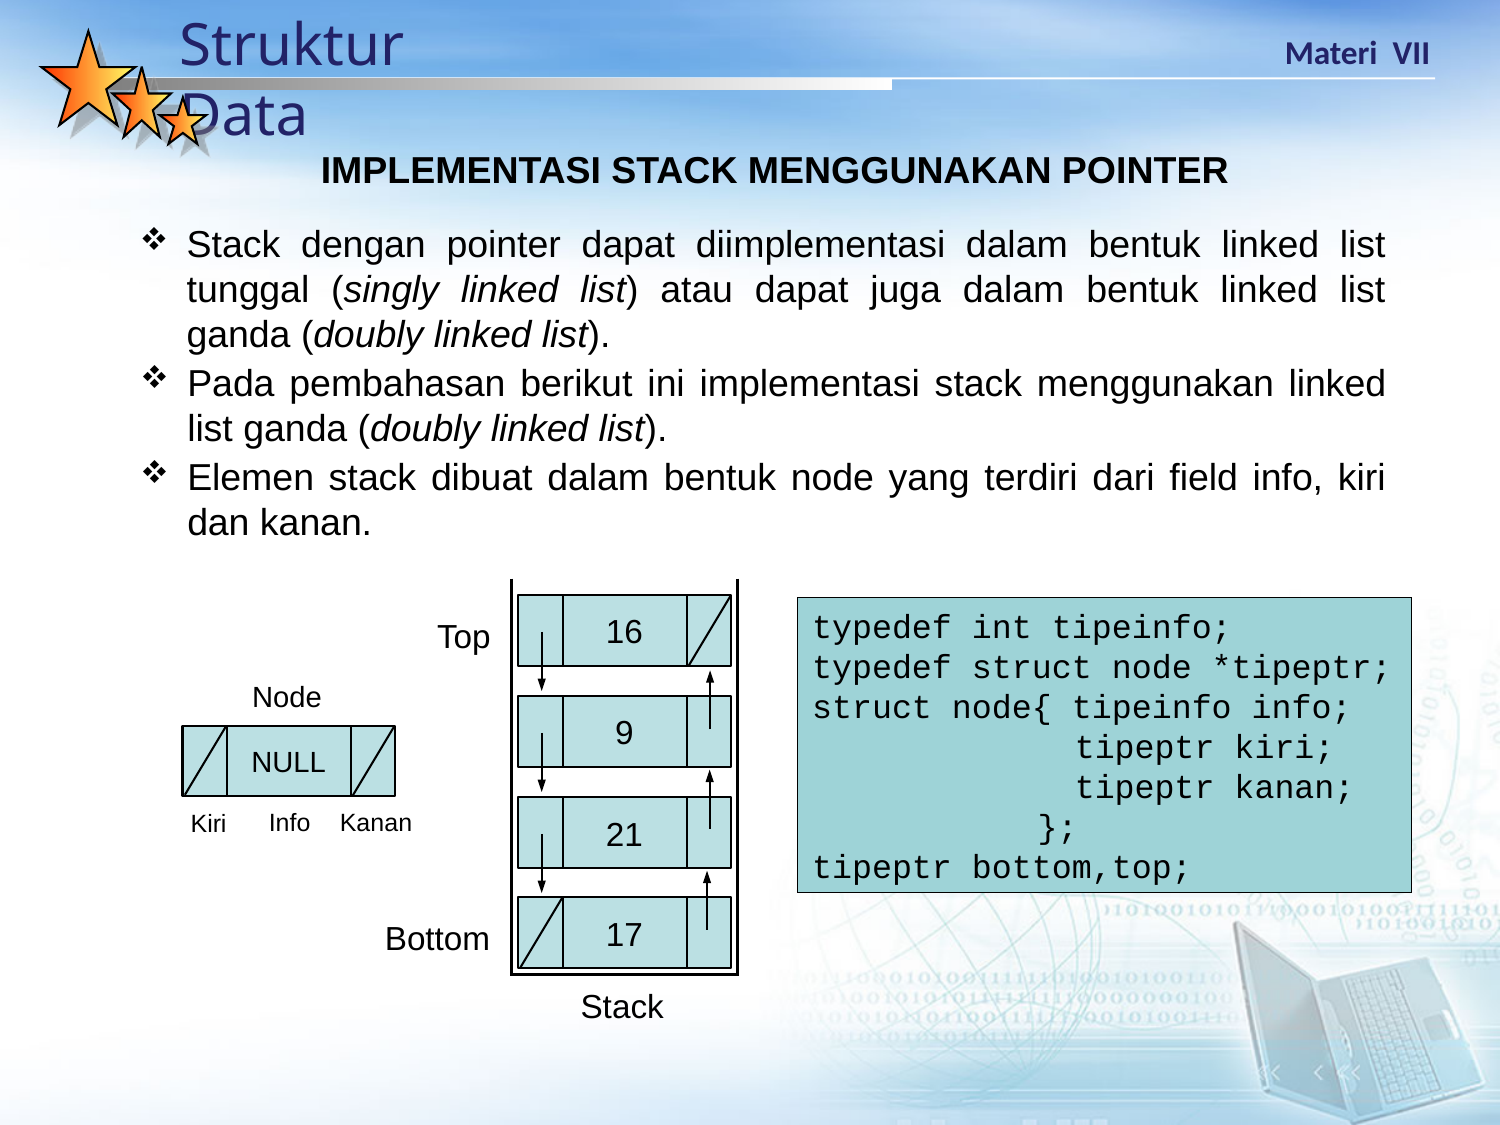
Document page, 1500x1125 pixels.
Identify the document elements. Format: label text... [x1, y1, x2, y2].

text_box Pada pembahasan berikut ini implementasi stack menggunakan linked list ganda (doubly linked list). [125, 349, 1401, 458]
picture [0, 0, 1500, 1125]
text_box typedef int tipeinfo; typedef struct node *tipeptr; struct node{ tipeinfo info; tipeptr kiri; tipeptr kanan; }; tipeptr bottom,top; [797, 597, 1412, 893]
text_box Stack dengan pointer dapat diimplementasi dalam bentuk linked list tunggal (singly linked list) atau dapat juga dalam bentuk linked list ganda (doubly linked list). [124, 211, 1401, 365]
text_box IMPLEMENTASI STACK MENGGUNAKAN POINTER [306, 137, 1245, 201]
text_box Elemen stack dibuat dalam bentuk node yang terdiri dari field info, kiri dan kanan. [125, 458, 1401, 553]
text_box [368, 578, 739, 1034]
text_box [170, 670, 363, 847]
